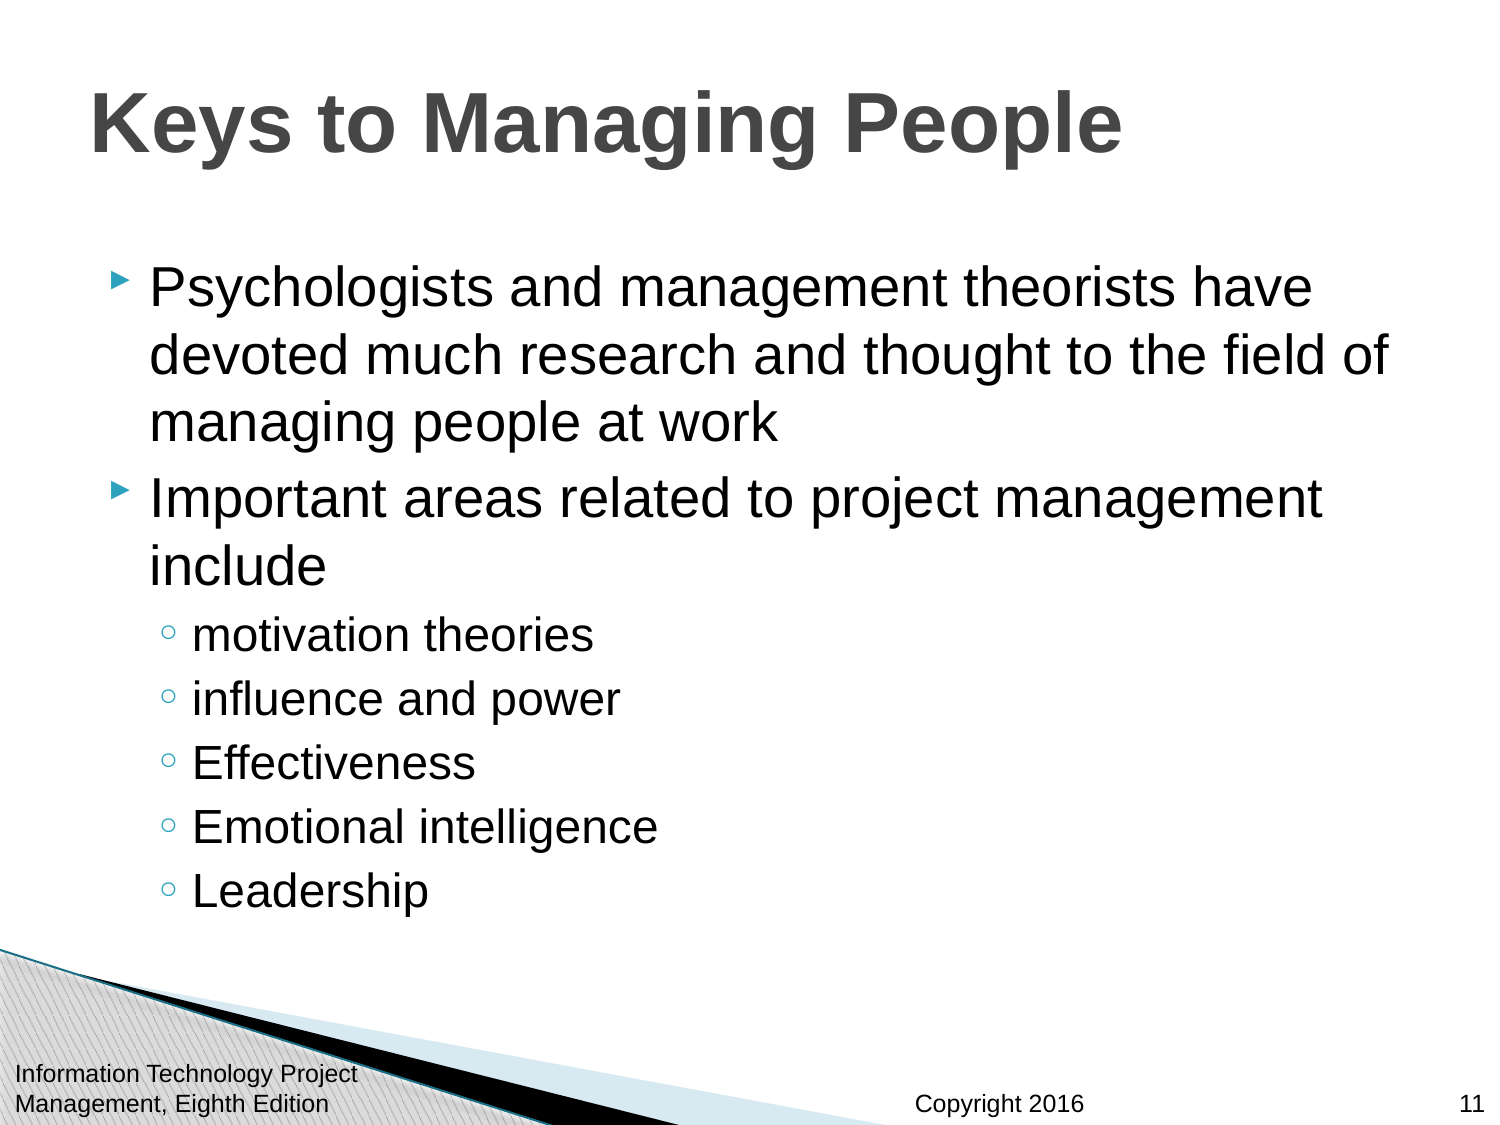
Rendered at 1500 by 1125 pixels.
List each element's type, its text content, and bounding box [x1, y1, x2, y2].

footer Information Technology Project Management, Eighth Edition [0, 1050, 425, 1125]
list Psychologists and management theorists have devoted much research and thought to the field of managing people at work Important areas related to project management include motivation theories influence and power Effectiveness Emotional intelligence Leadership [74, 242, 1426, 986]
title Keys to Managing People [75, 24, 1425, 213]
slide_number 11 [1408, 1065, 1500, 1125]
